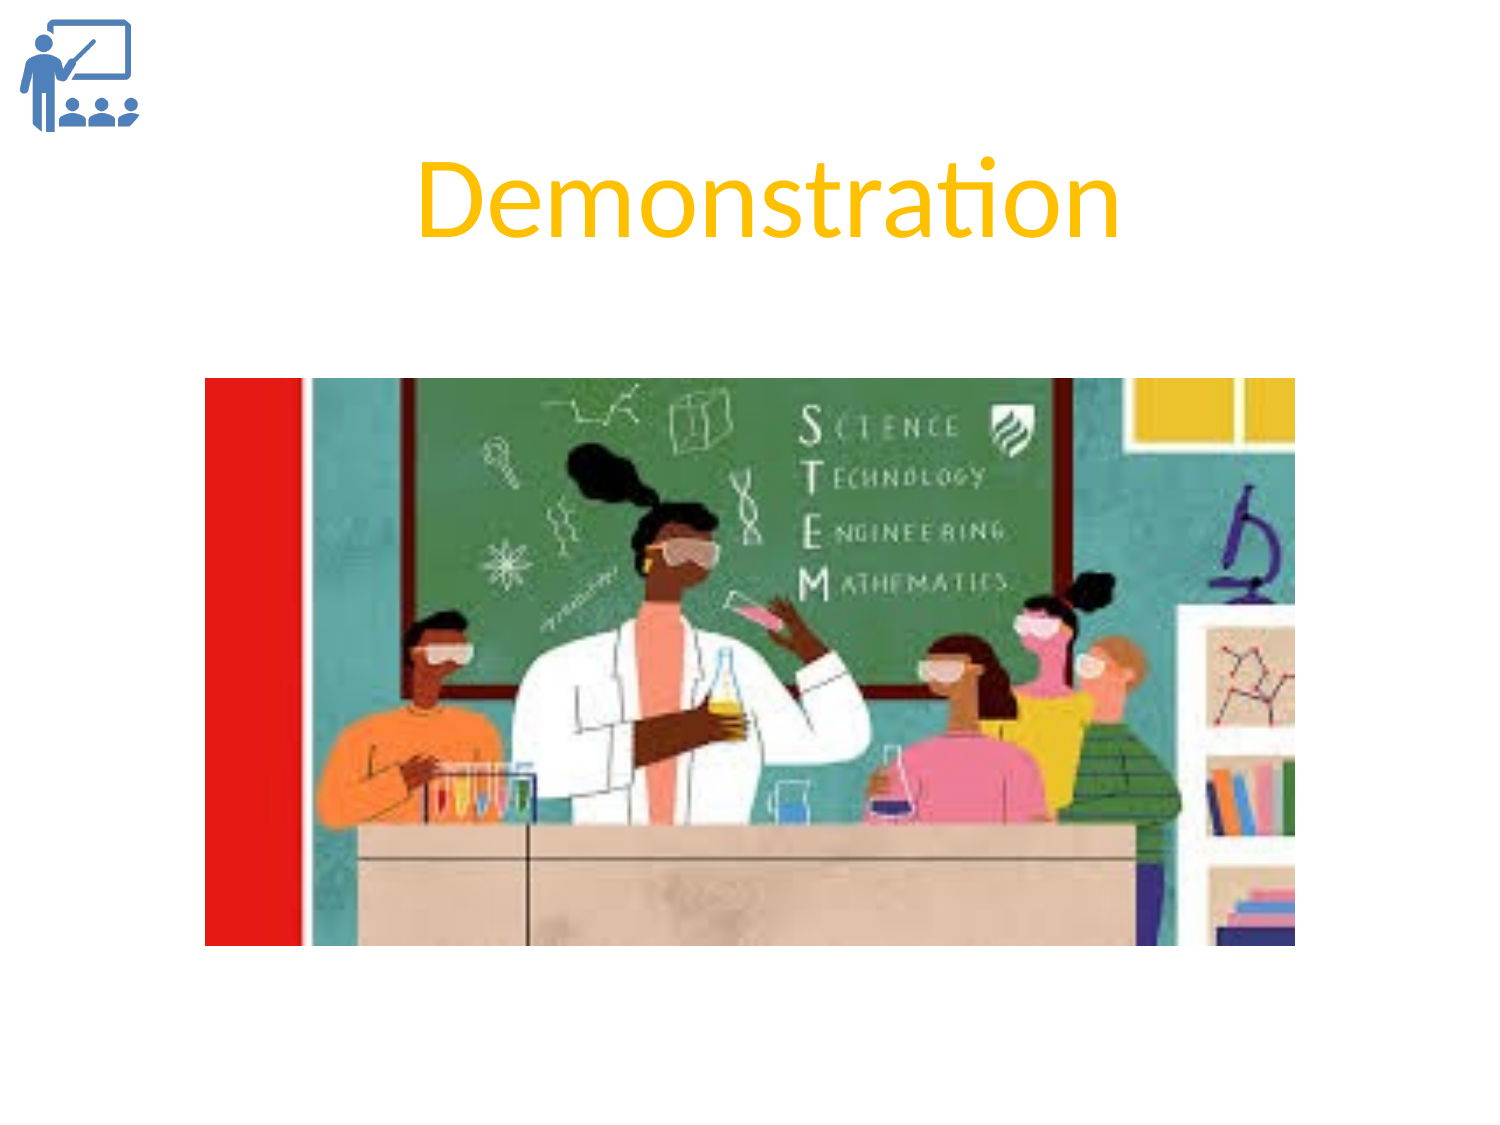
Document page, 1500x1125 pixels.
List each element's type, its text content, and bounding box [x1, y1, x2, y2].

picture [205, 377, 1295, 946]
text_box Demonstration [399, 113, 1165, 269]
text_box [12, 5, 153, 145]
